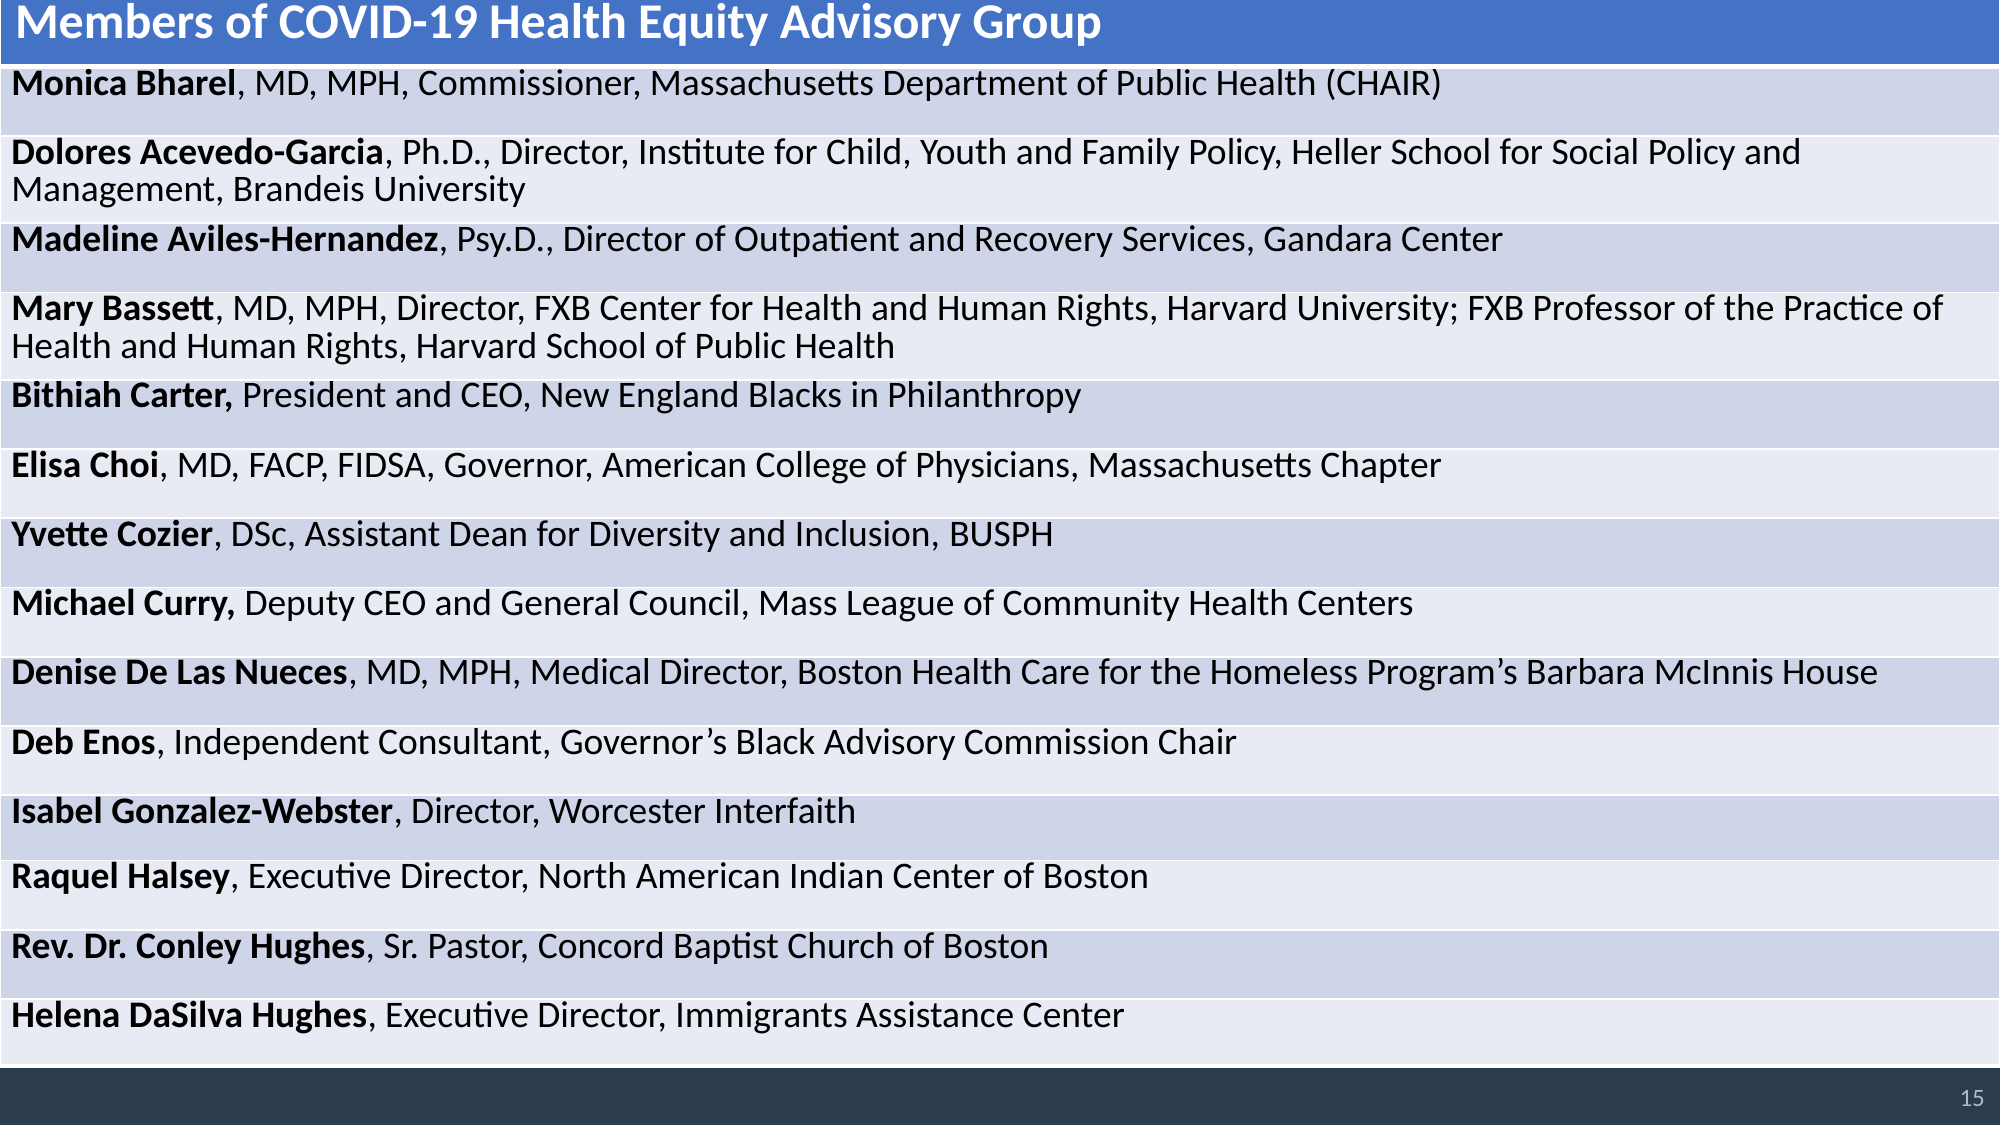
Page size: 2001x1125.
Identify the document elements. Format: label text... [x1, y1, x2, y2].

table_cell Raquel Halsey, Executive Director, North American Indian Center of Boston [1, 861, 1999, 929]
table_cell Madeline Aviles-Hernandez, Psy.D., Director of Outpatient and Recovery Services, Gandara Center [1, 224, 1999, 292]
table_cell Monica Bharel, MD, MPH, Commissioner, Massachusetts Department of Public Health (CHAIR) [1, 69, 1999, 135]
table_cell Helena DaSilva Hughes, Executive Director, Immigrants Assistance Center [1, 1000, 1999, 1064]
slide_number 15 [1551, 1066, 2000, 1125]
table_cell Michael Curry, Deputy CEO and General Council, Mass League of Community Health Centers [1, 588, 1999, 656]
table_cell Bithiah Carter, President and CEO, New England Blacks in Philanthropy [1, 381, 1999, 448]
table_header Members of COVID-19 Health Equity Advisory Group [1, 0, 1999, 64]
table_cell Rev. Dr. Conley Hughes, Sr. Pastor, Concord Baptist Church of Boston [1, 931, 1999, 998]
table_cell Isabel Gonzalez-Webster, Director, Worcester Interfaith [1, 796, 1999, 860]
table_cell Mary Bassett, MD, MPH, Director, FXB Center for Health and Human Rights, Harvard University; FXB Professor of the Practice of Health and Human Rights, Harvard School of Public Health [1, 293, 1999, 379]
table_cell Yvette Cozier, DSc, Assistant Dean for Diversity and Inclusion, BUSPH [1, 519, 1999, 587]
table_cell Denise De Las Nueces, MD, MPH, Medical Director, Boston Health Care for the Homeless Program’s Barbara McInnis House [1, 658, 1999, 725]
table_cell Deb Enos, Independent Consultant, Governor’s Black Advisory Commission Chair [1, 727, 1999, 794]
table_cell Elisa Choi, MD, FACP, FIDSA, Governor, American College of Physicians, Massachusetts Chapter [1, 450, 1999, 517]
table_cell Dolores Acevedo-Garcia, Ph.D., Director, Institute for Child, Youth and Family Policy, Heller School for Social Policy and Management, Brandeis University [1, 137, 1999, 222]
